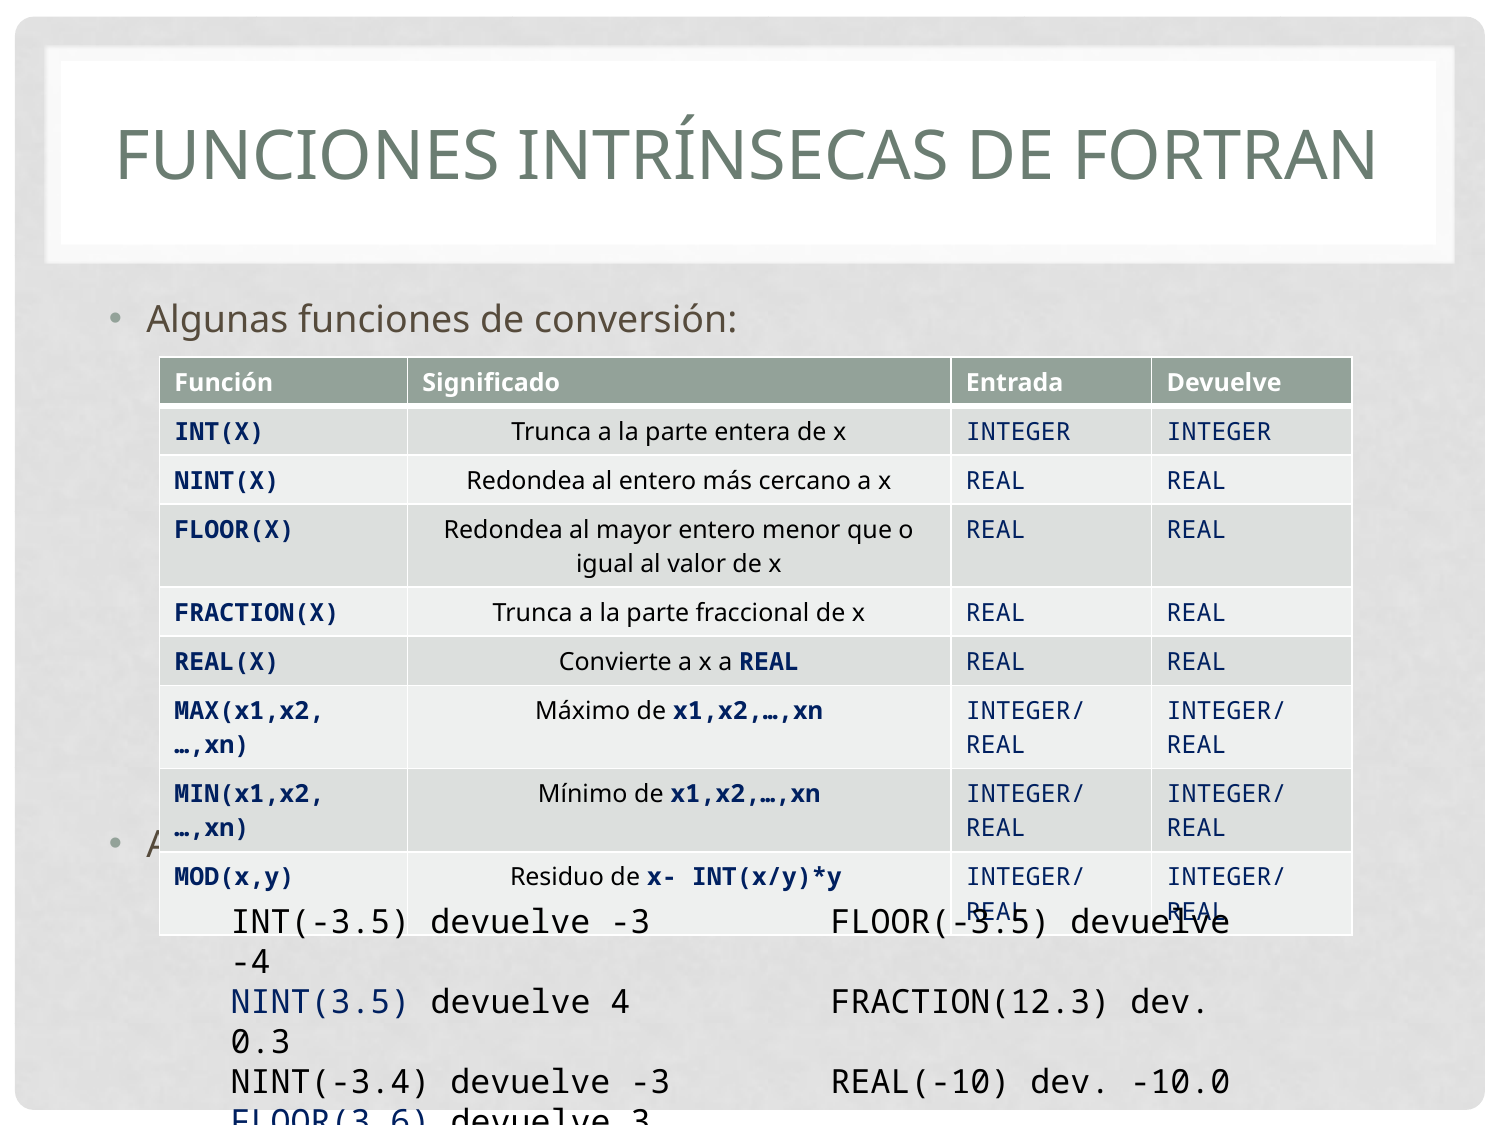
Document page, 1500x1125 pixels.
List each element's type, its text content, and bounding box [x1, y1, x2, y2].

table_cell INTEGER/REAL [1152, 853, 1351, 934]
table_cell Trunca a la parte entera de x [408, 409, 950, 454]
table_cell REAL [952, 588, 1151, 635]
table_cell MIN(x1,x2,…,xn) [160, 769, 407, 851]
table_cell INTEGER/REAL [1152, 686, 1351, 768]
table_cell Residuo de x- INT(x/y)*y [408, 853, 950, 893]
table_cell Redondea al entero más cercano a x [408, 456, 950, 503]
table_cell REAL [1152, 456, 1351, 503]
table_cell INTEGER [1152, 409, 1351, 454]
table_header Función [160, 358, 407, 403]
title Funciones intrínsecas de fortran [69, 66, 1425, 238]
list Algunas funciones de conversión: Algunos ejemplos: [75, 287, 1425, 945]
table_cell INTEGER [952, 409, 1151, 454]
table_cell INTEGER/REAL [952, 769, 1151, 851]
table_cell Trunca a la parte fraccional de x [408, 588, 950, 635]
table_header Devuelve [1152, 358, 1351, 403]
table_cell Mínimo de x1,x2,…,xn [408, 769, 950, 851]
table_header Entrada [952, 358, 1151, 403]
table_cell REAL(X) [160, 637, 407, 685]
table_cell REAL [1152, 505, 1351, 586]
table_header Significado [408, 358, 950, 403]
table_cell FRACTION(X) [160, 588, 407, 635]
table_cell Convierte a x a REAL [408, 637, 950, 685]
table_cell FLOOR(X) [160, 505, 407, 586]
table_cell REAL [1152, 637, 1351, 685]
table_cell Máximo de x1,x2,…,xn [408, 686, 950, 768]
text_box INT(-3.5) devuelve -3 FLOOR(-3.5) devuelve -4 NINT(3.5) devuelve 4 FRACTION(12.3) dev. 0.3 NINT(-3.4) devuelve -3 REAL(-10) dev. -10.0 FLOOR(3.6) devuelve 3 [215, 893, 1279, 1125]
table_cell INTEGER/REAL [952, 686, 1151, 768]
table_cell INTEGER/REAL [952, 853, 1151, 893]
table_cell Redondea al mayor entero menor que o igual al valor de x [408, 505, 950, 586]
table_cell INTEGER/REAL [1152, 769, 1351, 851]
table_cell NINT(X) [160, 456, 407, 503]
table_cell REAL [952, 456, 1151, 503]
table_cell REAL [1152, 588, 1351, 635]
table_cell MOD(x,y) [160, 853, 407, 934]
table_cell MAX(x1,x2,…,xn) [160, 686, 407, 768]
table_cell REAL [952, 505, 1151, 586]
table_cell REAL [952, 637, 1151, 685]
table_cell INT(X) [160, 409, 407, 454]
